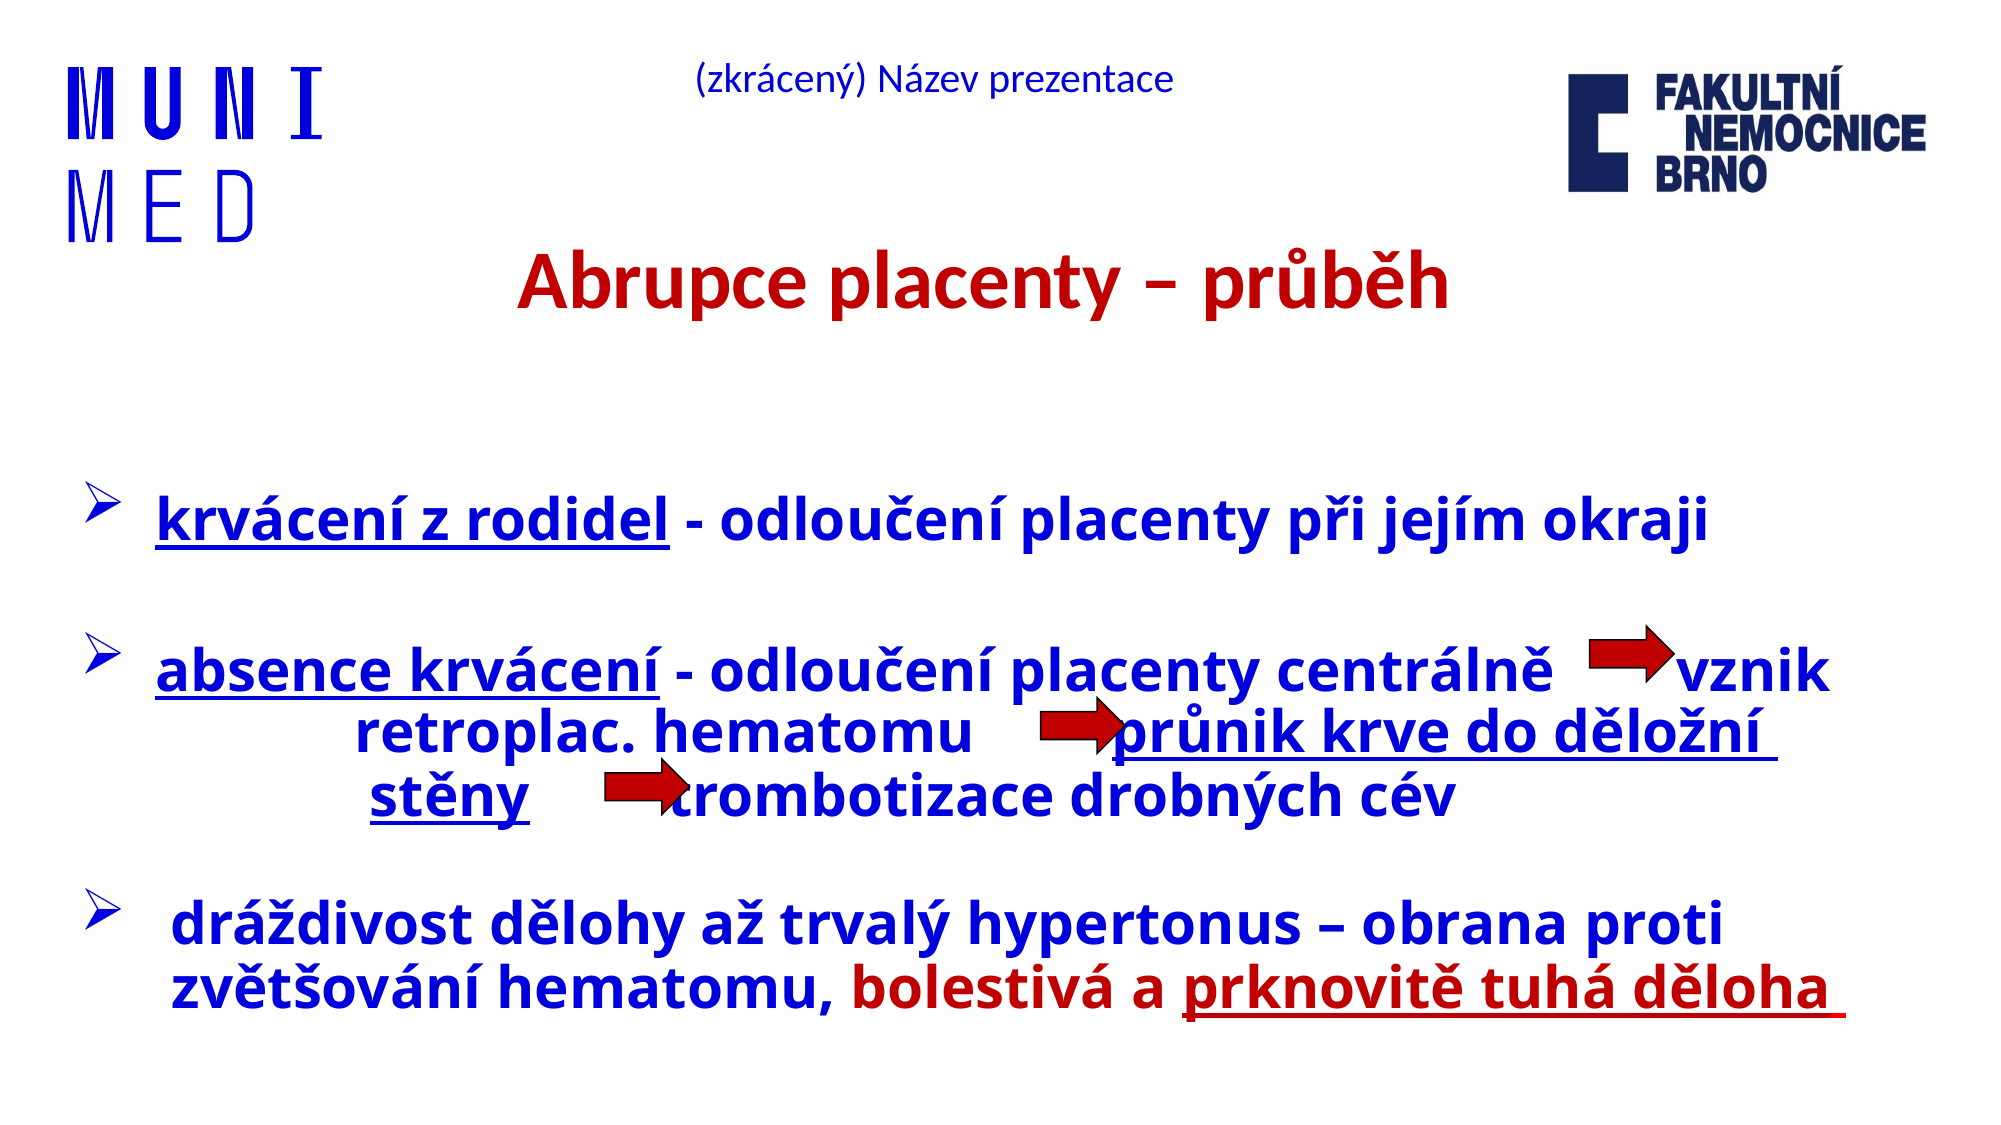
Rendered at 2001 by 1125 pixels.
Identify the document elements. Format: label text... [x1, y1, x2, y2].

text_box Abrupce placenty – průběh [3, 218, 2000, 334]
text_box krvácení z rodidel - odloučení placenty při jejím okraji absence krvácení - odloučení placenty centrálně vznik retroplac. hematomu průnik krve do děložní stěny trombotizace drobných cév dráždivost dělohy až trvalý hypertonus – obrana proti zvětšování hematomu, bolestivá a prknovitě tuhá děloha [65, 367, 1907, 1125]
text_box [605, 758, 690, 815]
picture [1537, 33, 1956, 232]
text_box [1589, 625, 1675, 682]
text_box (zkrácený) Název prezentace [423, 50, 1446, 113]
text_box [1040, 697, 1126, 754]
